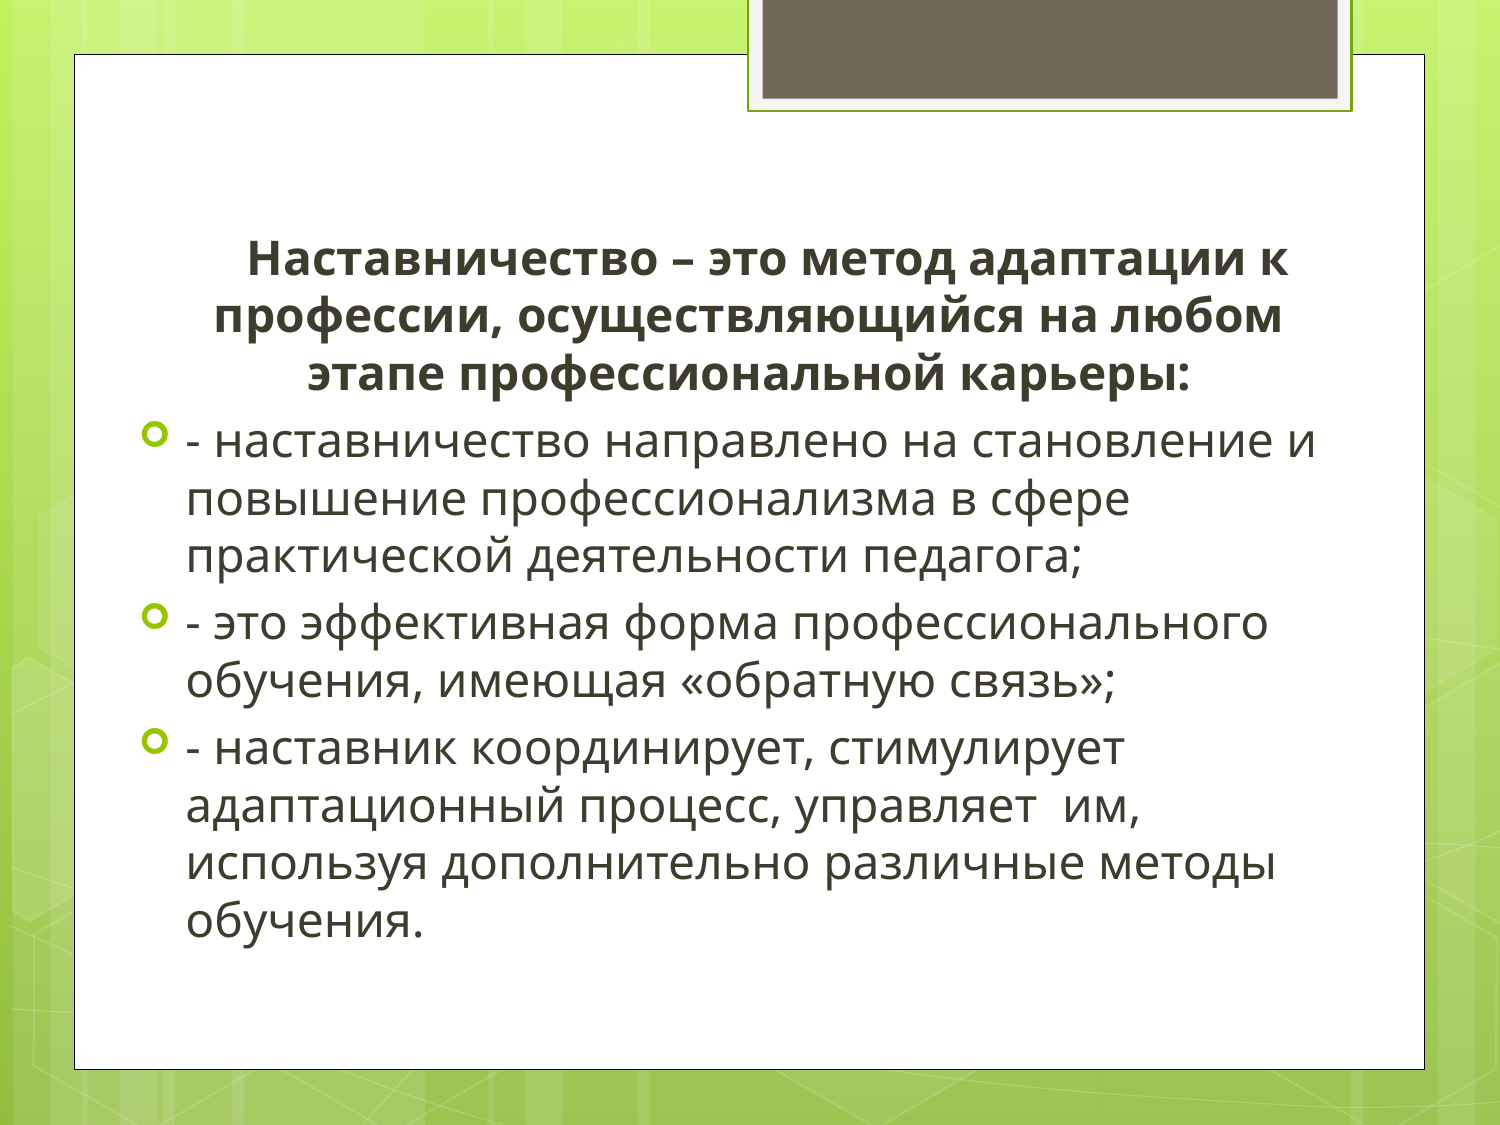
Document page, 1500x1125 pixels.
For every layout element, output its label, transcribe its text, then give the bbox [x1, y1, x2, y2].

list Наставничество – это метод адаптации к профессии, осуществляющийся на любом этапе профессиональной карьеры: - наставничество направлено на становление и повышение профессионализма в сфере практической деятельности педагога; - это эффективная форма профессионального обучения, имеющая «обратную связь»; - наставник координирует, стимулирует адаптационный процесс, управляет им, используя дополнительно различные методы обучения. [112, 219, 1376, 957]
